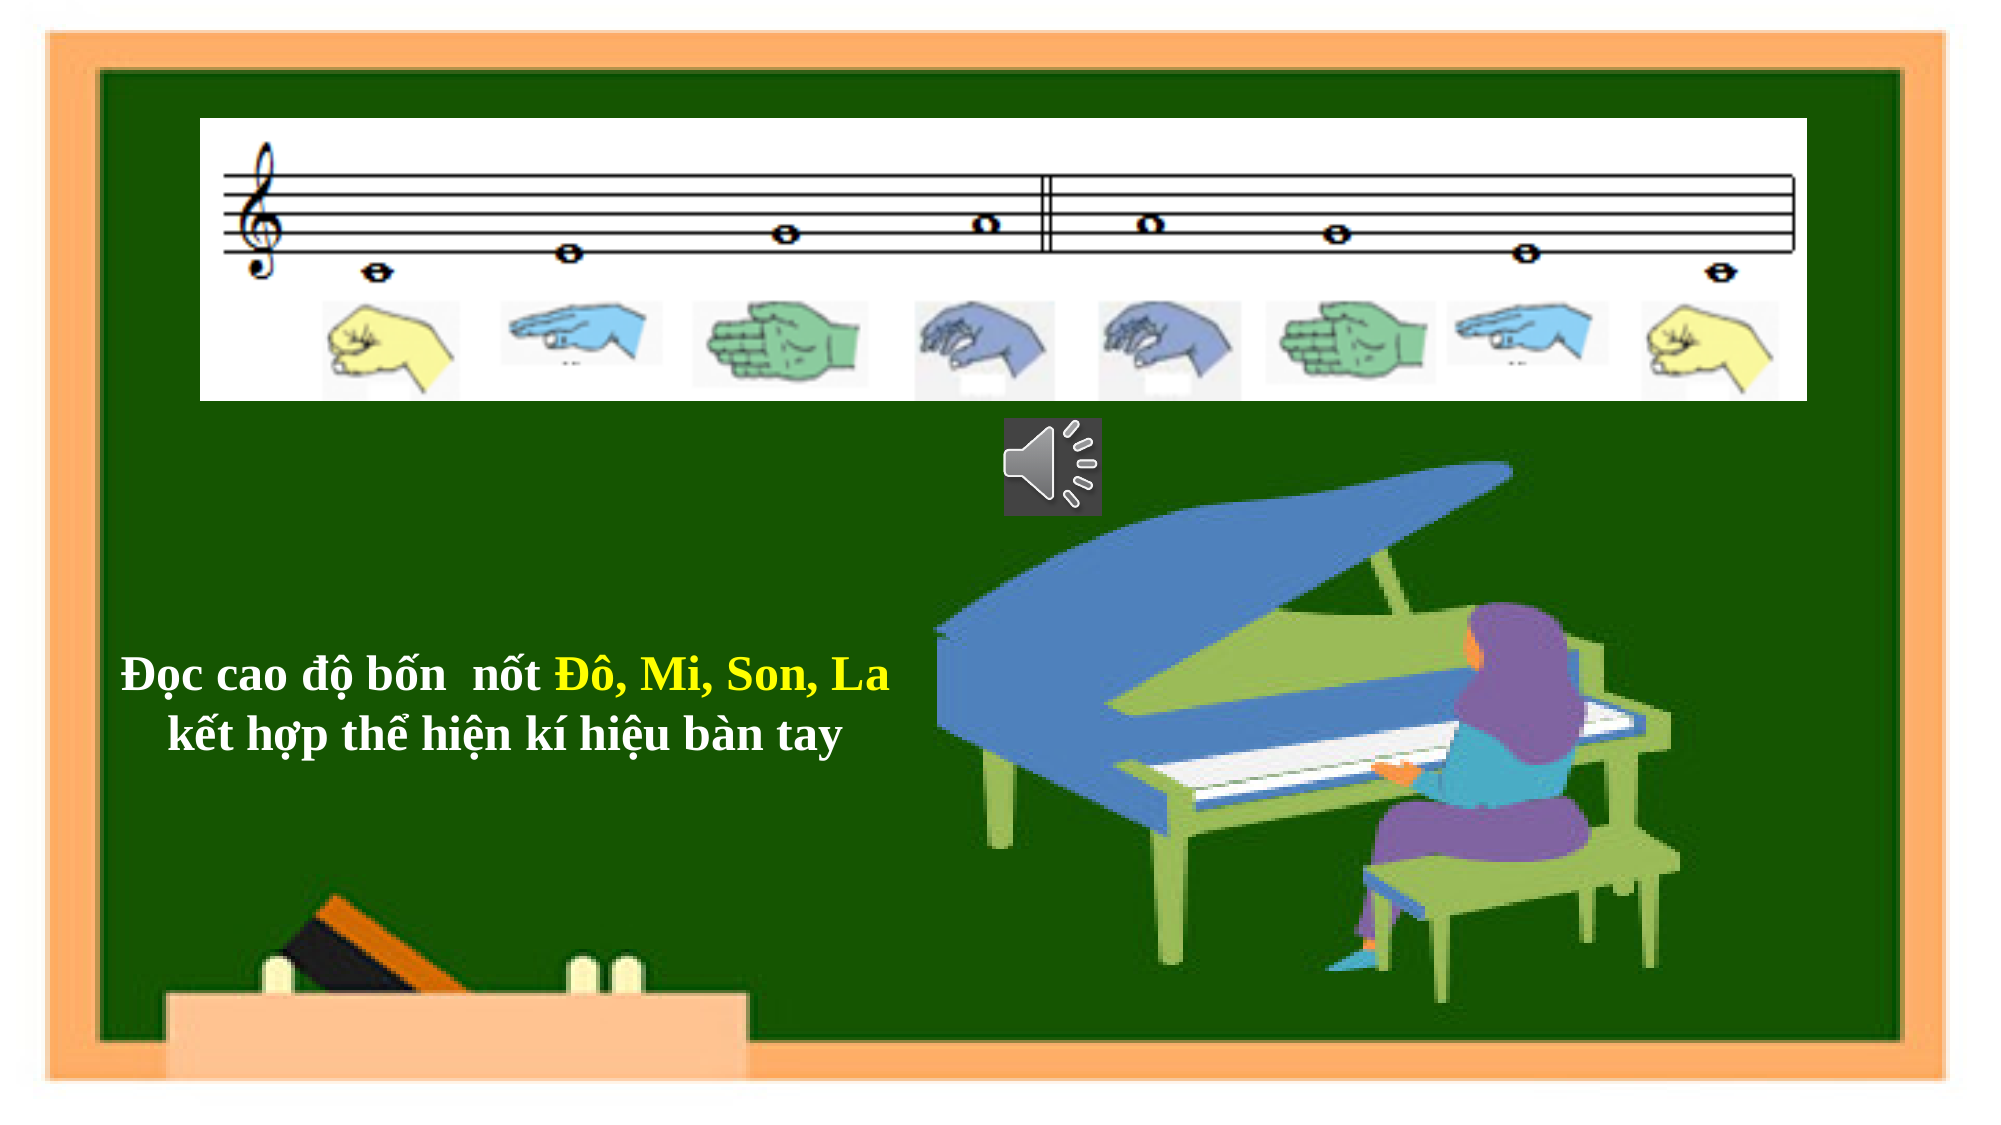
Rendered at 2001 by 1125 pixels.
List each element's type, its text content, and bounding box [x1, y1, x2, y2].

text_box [199, 118, 1806, 401]
picture [0, 0, 2001, 1125]
text_box Đọc cao độ bốn nốt Đô, Mi, Son, La kết hợp thể hiện kí hiệu bàn tay [101, 633, 910, 768]
